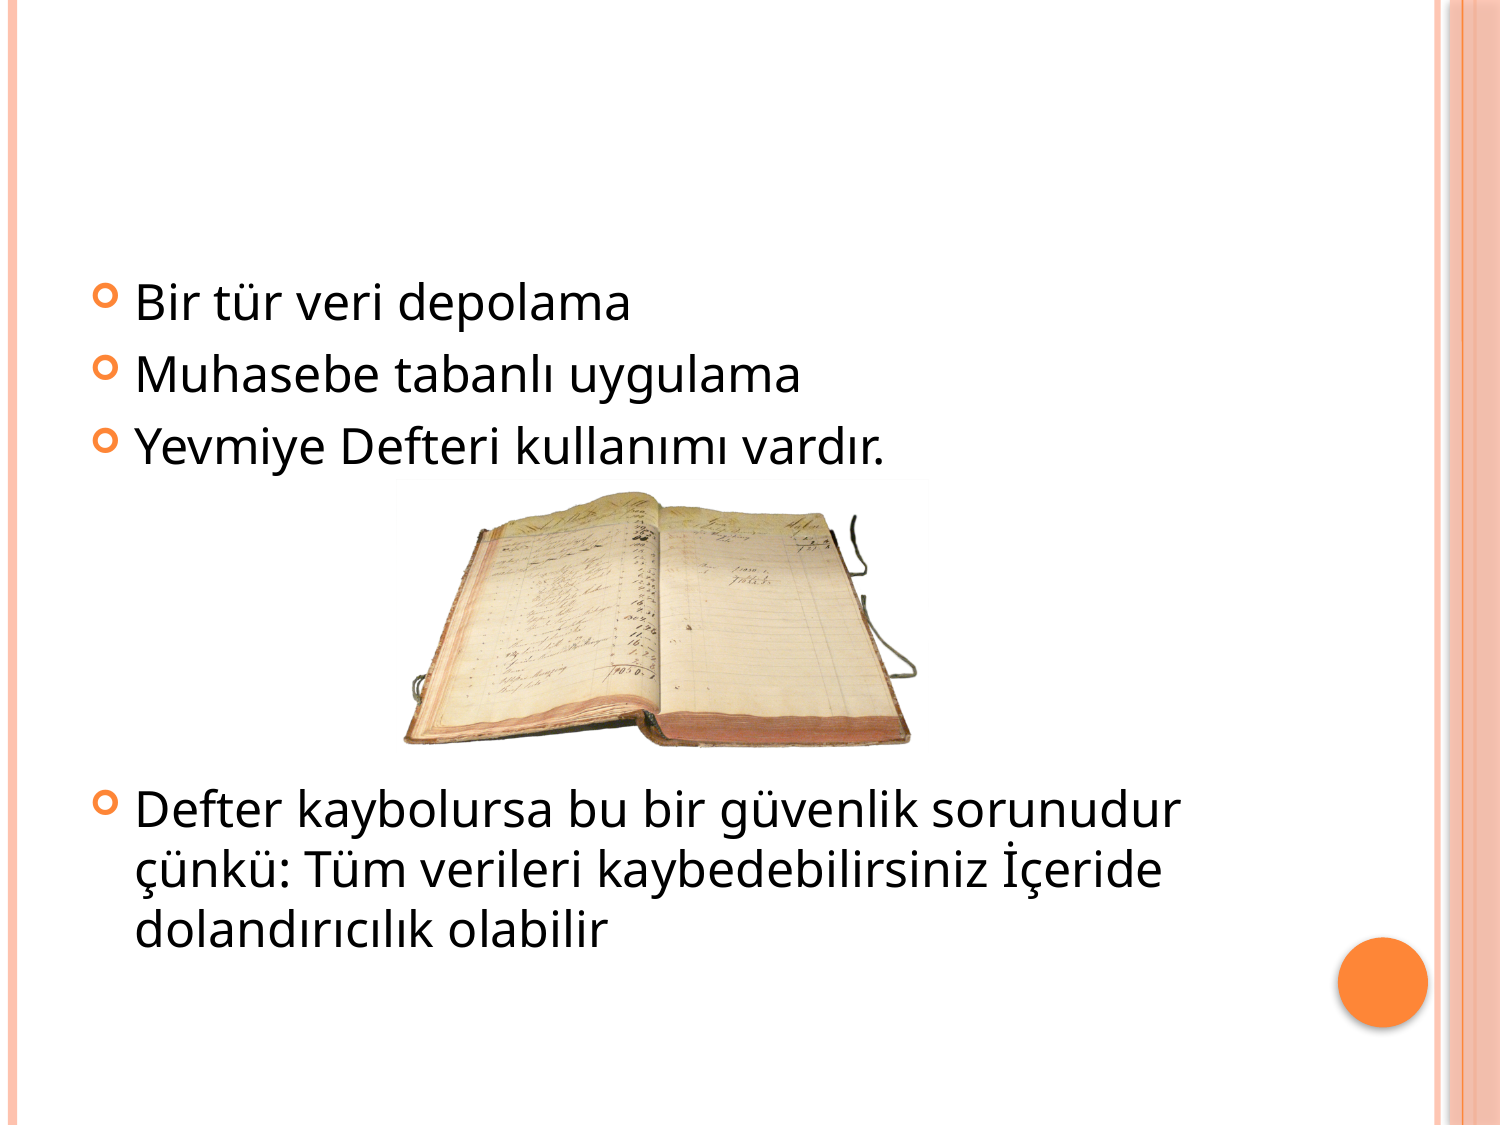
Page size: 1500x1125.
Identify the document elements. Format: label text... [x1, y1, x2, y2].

picture [395, 479, 929, 754]
list Bir tür veri depolama Muhasebe tabanlı uygulama Yevmiye Defteri kullanımı vardır. Defter kaybolursa bu bir güvenlik sorunudur çünkü: Tüm verileri kaybedebilirsiniz İçeride dolandırıcılık olabilir [75, 262, 1300, 1062]
